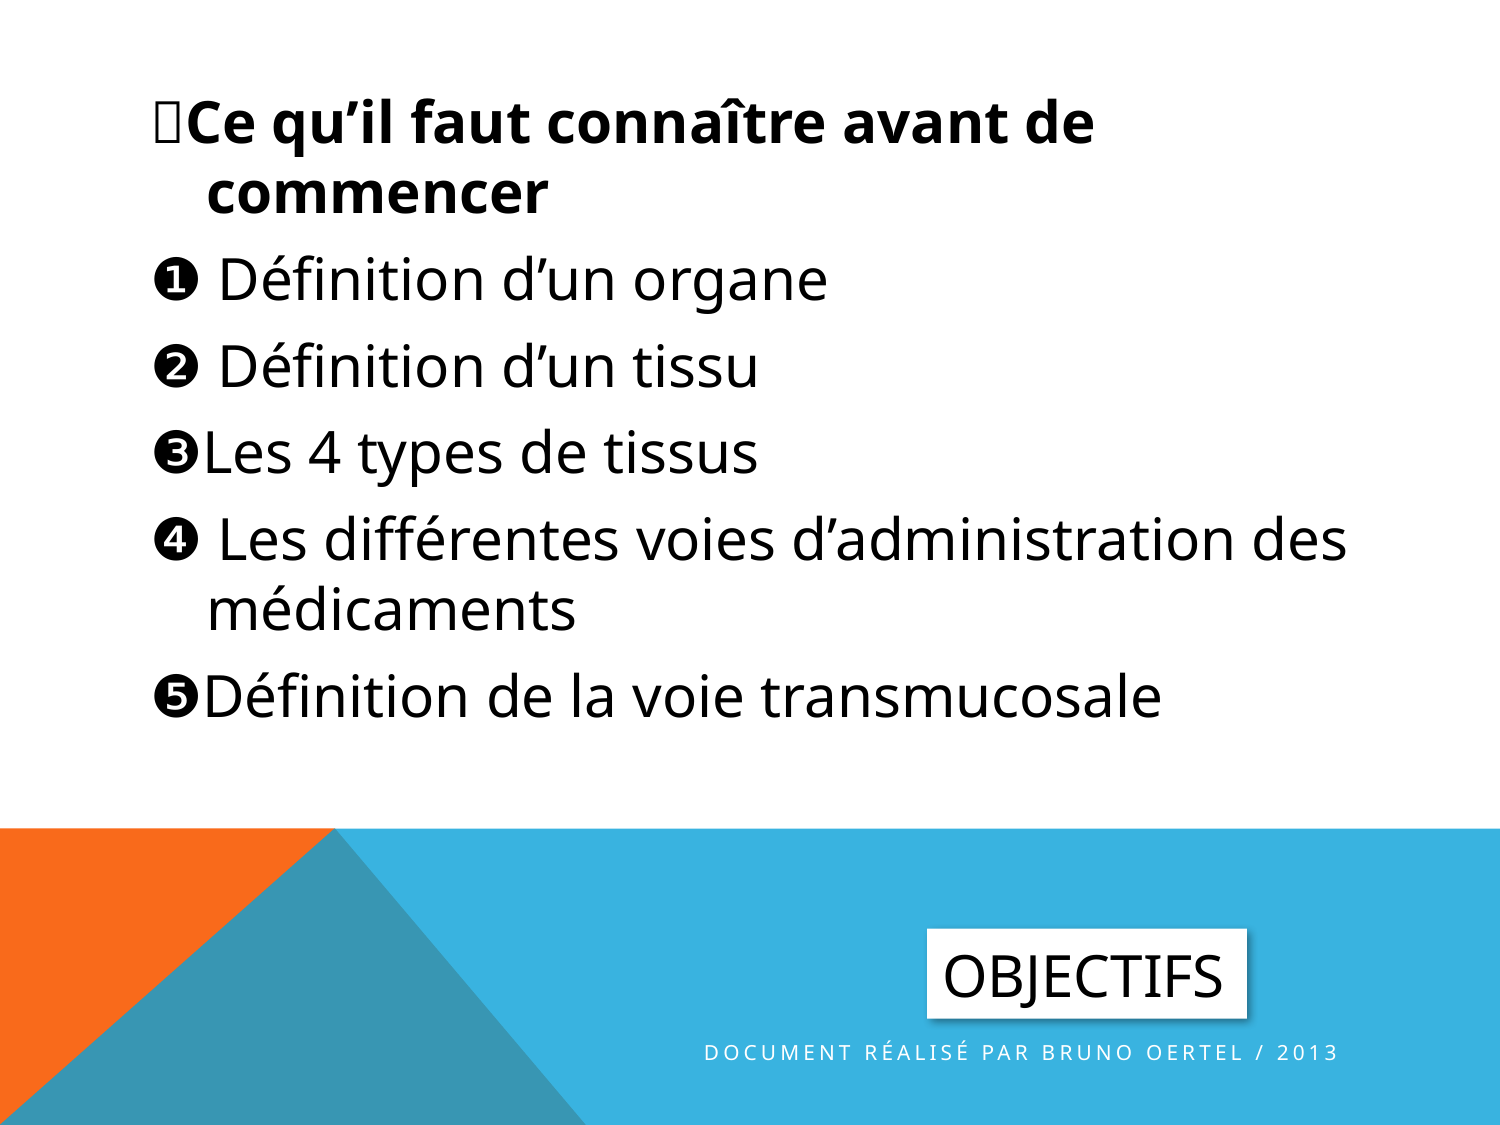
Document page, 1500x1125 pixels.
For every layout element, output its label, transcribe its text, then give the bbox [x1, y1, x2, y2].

list Ce qu’il faut connaître avant de commencer ❶ Définition d’un organe ❷ Définition d’un tissu ❸Les 4 types de tissus ❹ Les différentes voies d’administration des médicaments ❺Définition de la voie transmucosale [135, 78, 1369, 768]
footer document réalisé par Bruno Oertel / 2013 [577, 1031, 1352, 1076]
title OBJECTIFS [927, 928, 1247, 1019]
